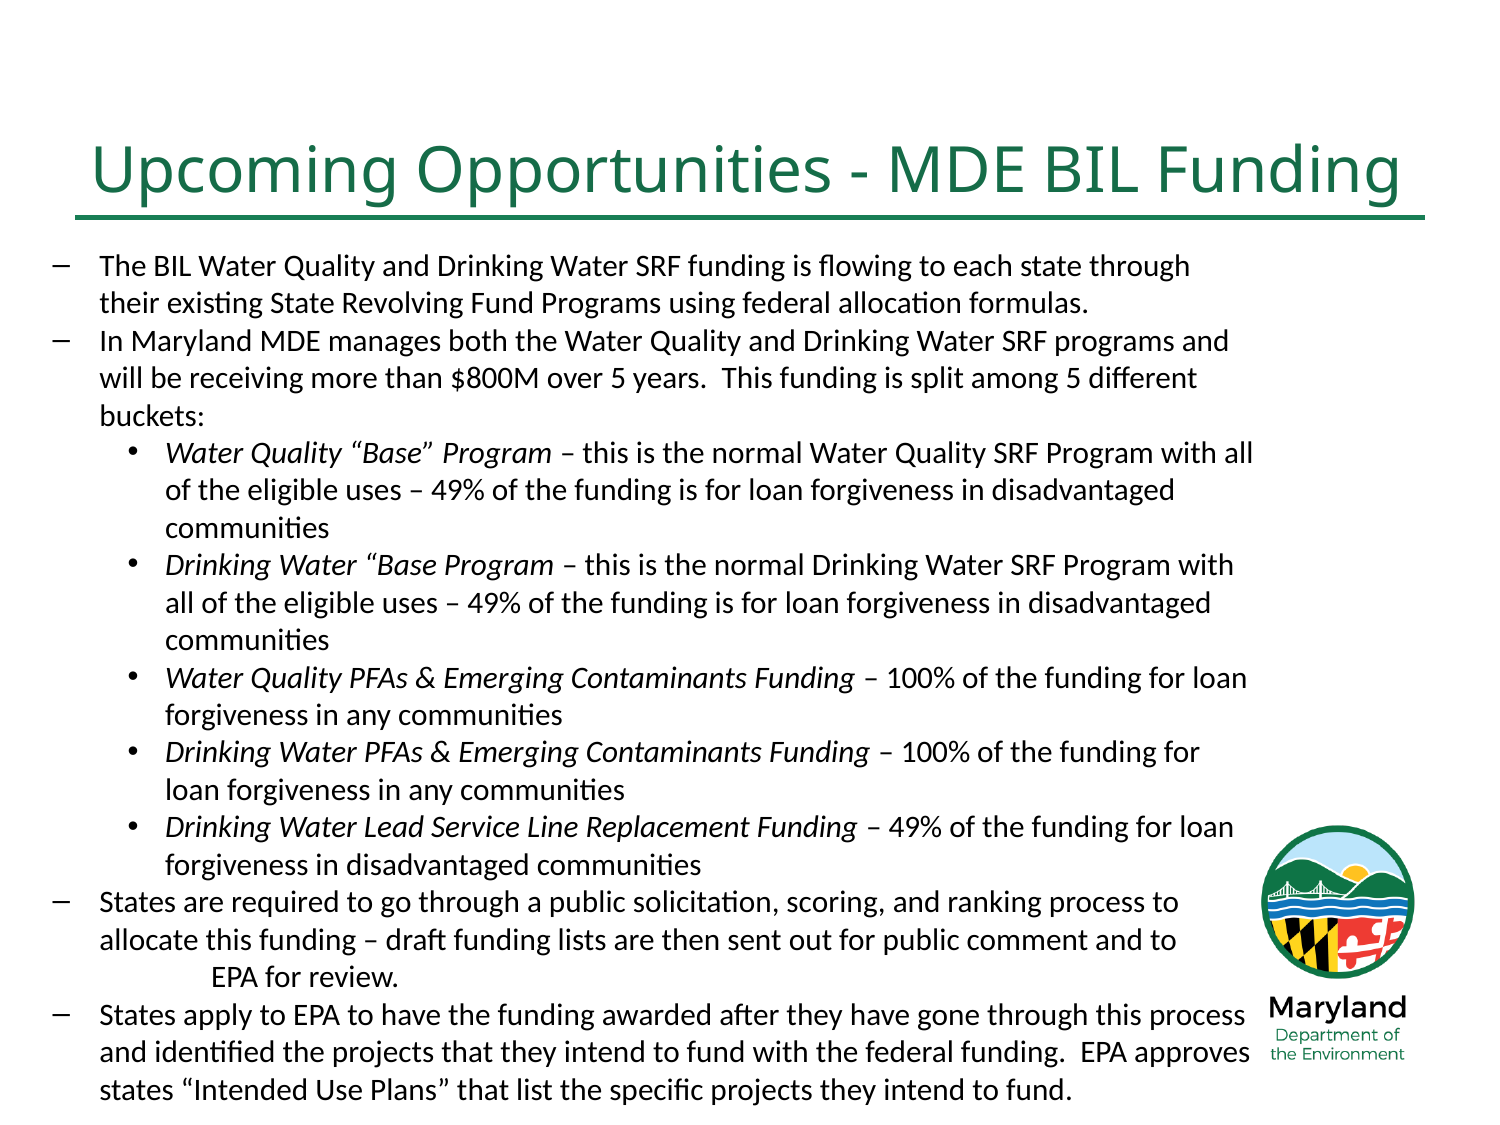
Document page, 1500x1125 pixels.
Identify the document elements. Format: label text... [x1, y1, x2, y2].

picture [1250, 817, 1425, 1075]
title Upcoming Opportunities - MDE BIL Funding [75, 45, 1425, 213]
list The BIL Water Quality and Drinking Water SRF funding is flowing to each state through their existing State Revolving Fund Programs using federal allocation formulas. In Maryland MDE manages both the Water Quality and Drinking Water SRF programs and will be receiving more than $800M over 5 years. This funding is split among 5 different buckets: Water Quality “Base” Program – this is the normal Water Quality SRF Program with all of the eligible uses – 49% of the funding is for loan forgiveness in disadvantaged communities Drinking Water “Base Program – this is the normal Drinking Water SRF Program with all of the eligible uses – 49% of the funding is for loan forgiveness in disadvantaged communities Water Quality PFAs & Emerging Contaminants Funding – 100% of the funding for loan forgiveness in any communities Drinking Water PFAs & Emerging Contaminants Funding – 100% of the funding for loan forgiveness in any communities Drinking Water Lead Service Line Replacement Funding – 49% of the funding for loan forgiveness in disadvantaged communities States are required to go through a public solicitation, scoring, and ranking process to allocate this funding – draft funding lists are then sent out for public comment and to EPA for review. States apply to EPA to have the funding awarded after they have gone through this process and identified the projects that they intend to fund with the federal funding. EPA approves states “Intended Use Plans” that list the specific projects they intend to fund. [0, 237, 1275, 980]
